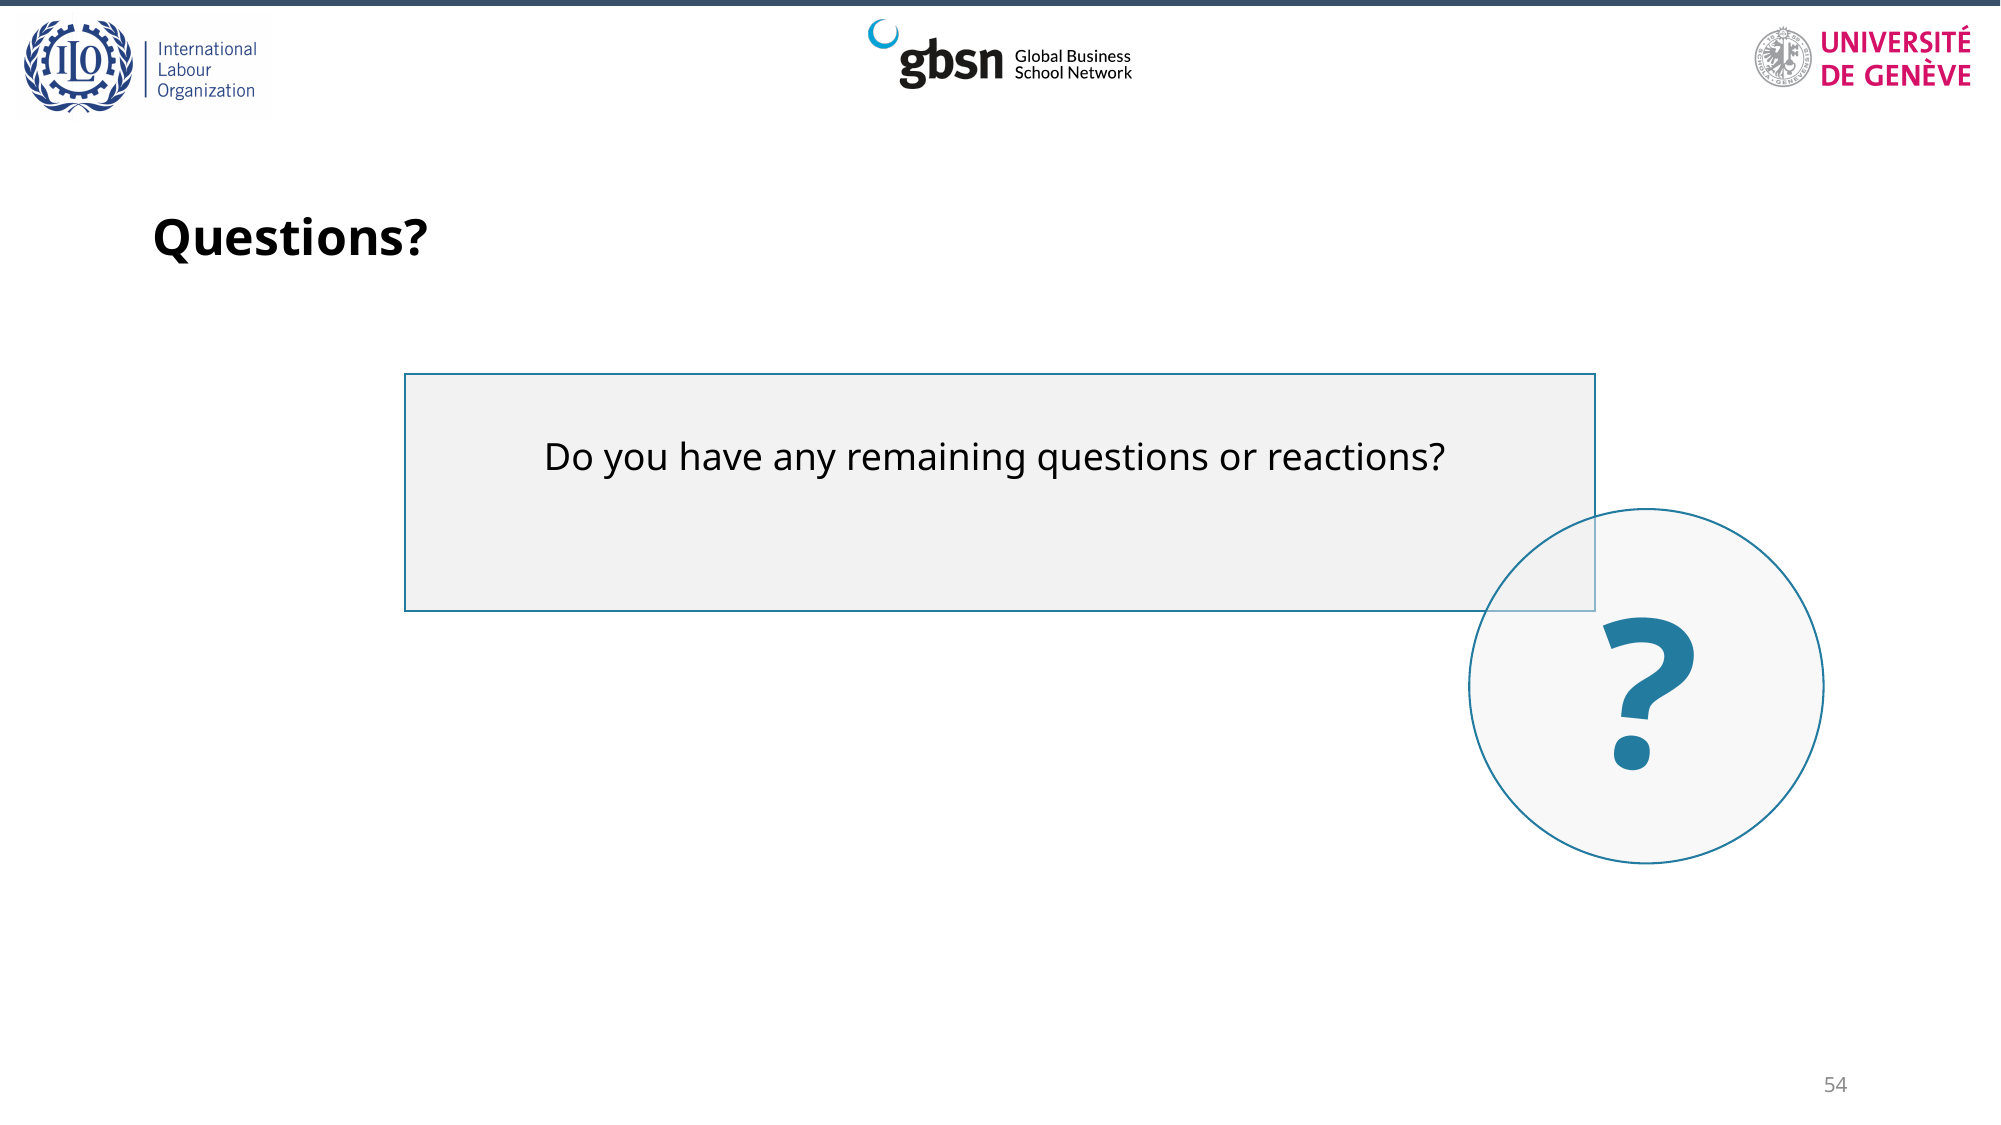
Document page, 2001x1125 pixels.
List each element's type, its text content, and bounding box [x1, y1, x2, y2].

text_box Do you have any remaining questions or reactions? [404, 373, 1596, 612]
picture [868, 19, 877, 28]
title Questions? [137, 190, 1629, 289]
picture [868, 19, 1132, 89]
picture [17, 12, 273, 121]
slide_number 54 [1646, 1069, 1863, 1103]
picture [1750, 19, 1975, 96]
text_box ? [1468, 508, 1825, 865]
